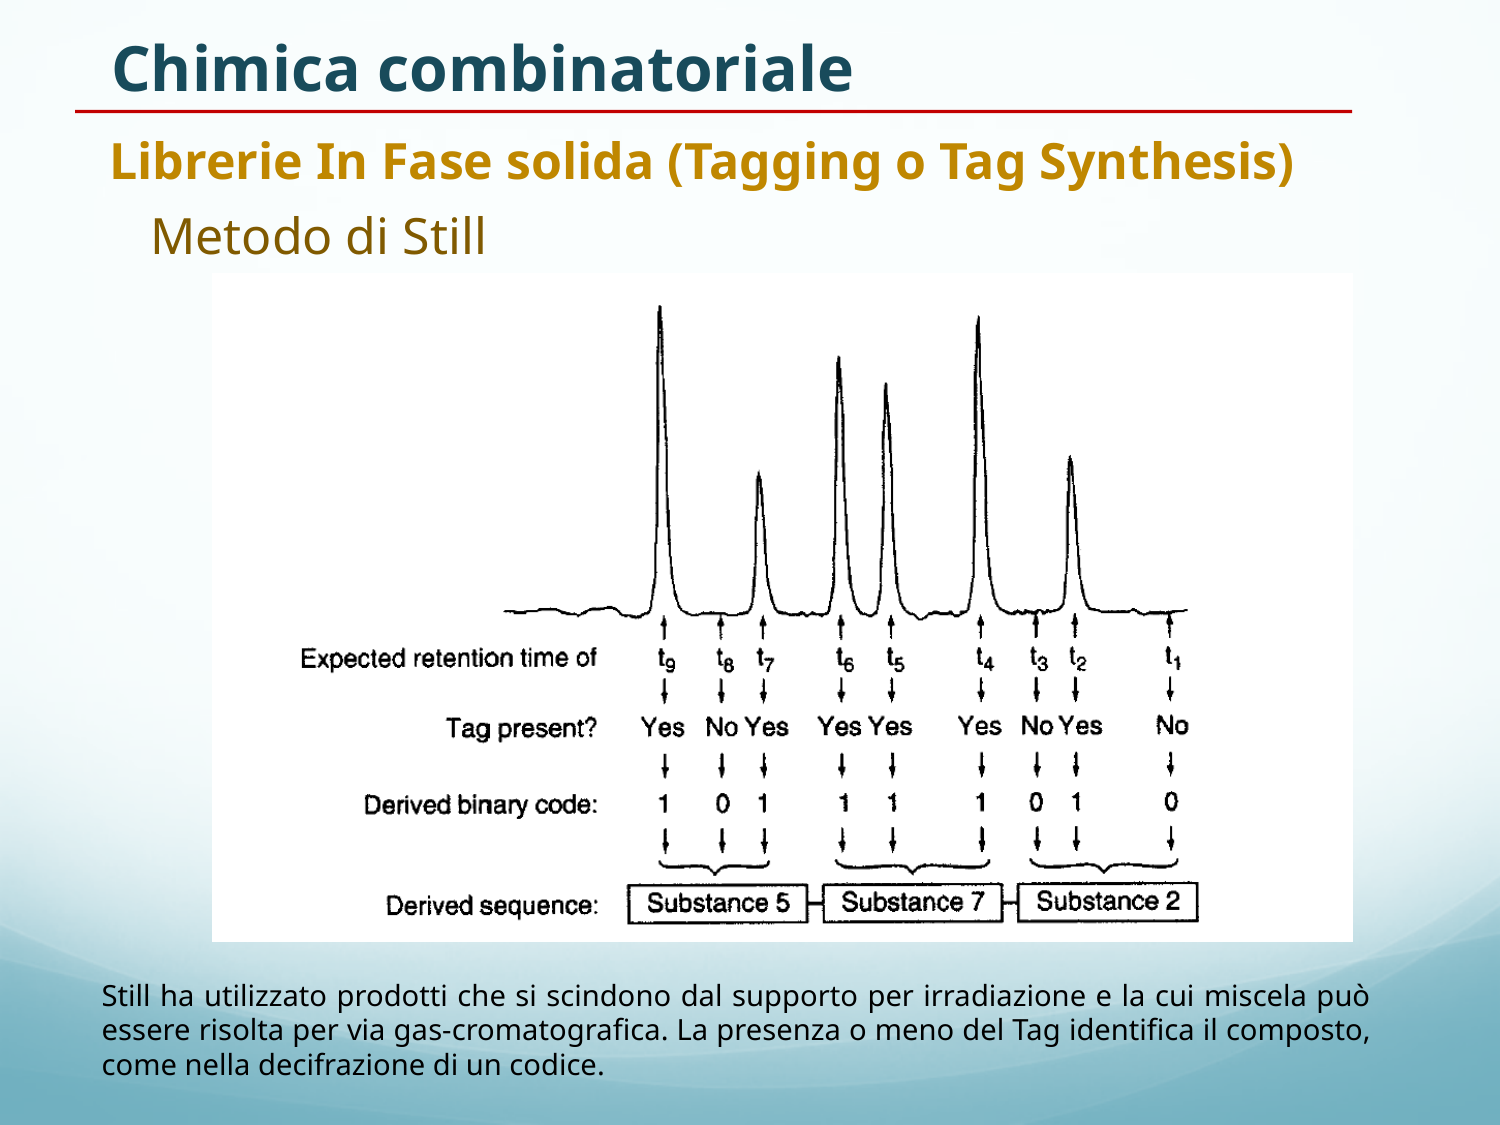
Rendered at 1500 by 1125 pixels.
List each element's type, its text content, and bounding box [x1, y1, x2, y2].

text_box Librerie In Fase solida (Tagging o Tag Synthesis) [94, 122, 1310, 198]
picture [211, 272, 1353, 942]
text_box Metodo di Still [135, 197, 503, 273]
text_box Still ha utilizzato prodotti che si scindono dal supporto per irradiazione e la cui miscela può essere risolta per via gas-cromatografica. La presenza o meno del Tag identifica il composto, come nella decifrazione di un codice. [86, 969, 1387, 1089]
text_box Chimica combinatoriale [96, 21, 870, 111]
